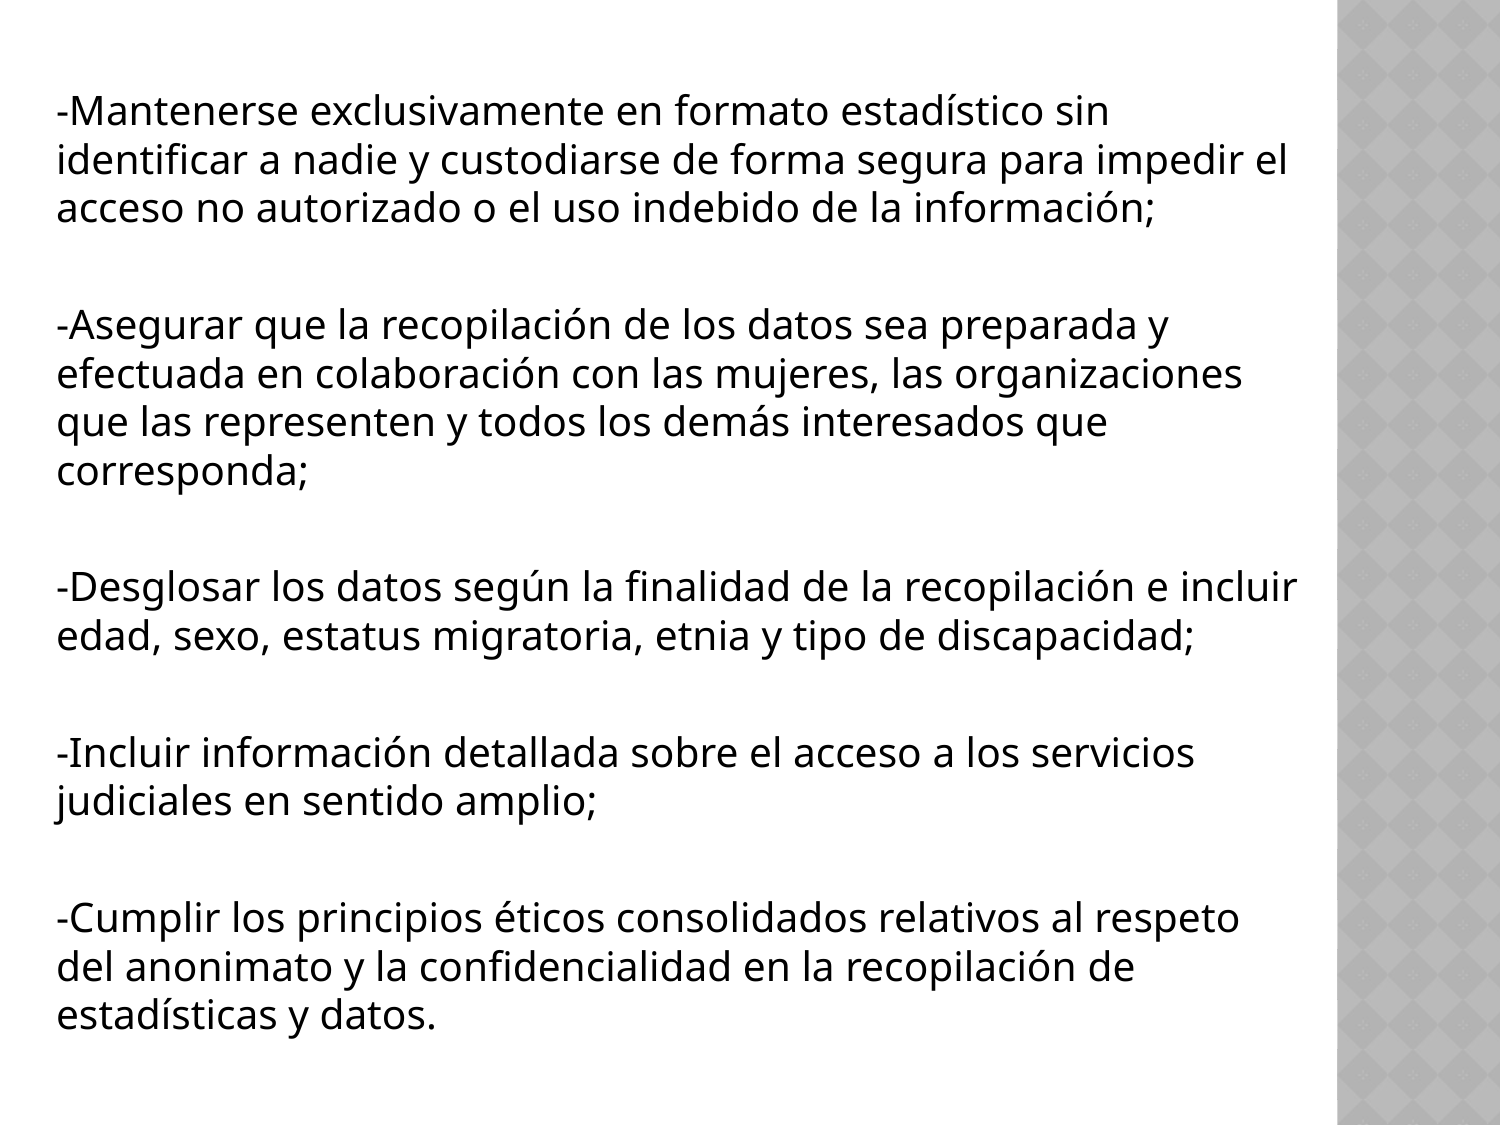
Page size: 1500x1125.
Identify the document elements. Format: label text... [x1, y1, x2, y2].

list -Mantenerse exclusivamente en formato estadístico sin identificar a nadie y custodiarse de forma segura para impedir el acceso no autorizado o el uso indebido de la información; -Asegurar que la recopilación de los datos sea preparada y efectuada en colaboración con las mujeres, las organizaciones que las representen y todos los demás interesados que corresponda; -Desglosar los datos según la finalidad de la recopilación e incluir edad, sexo, estatus migratoria, etnia y tipo de discapacidad; -Incluir información detallada sobre el acceso a los servicios judiciales en sentido amplio; -Cumplir los principios éticos consolidados relativos al respeto del anonimato y la confidencialidad en la recopilación de estadísticas y datos. [41, 19, 1317, 1106]
